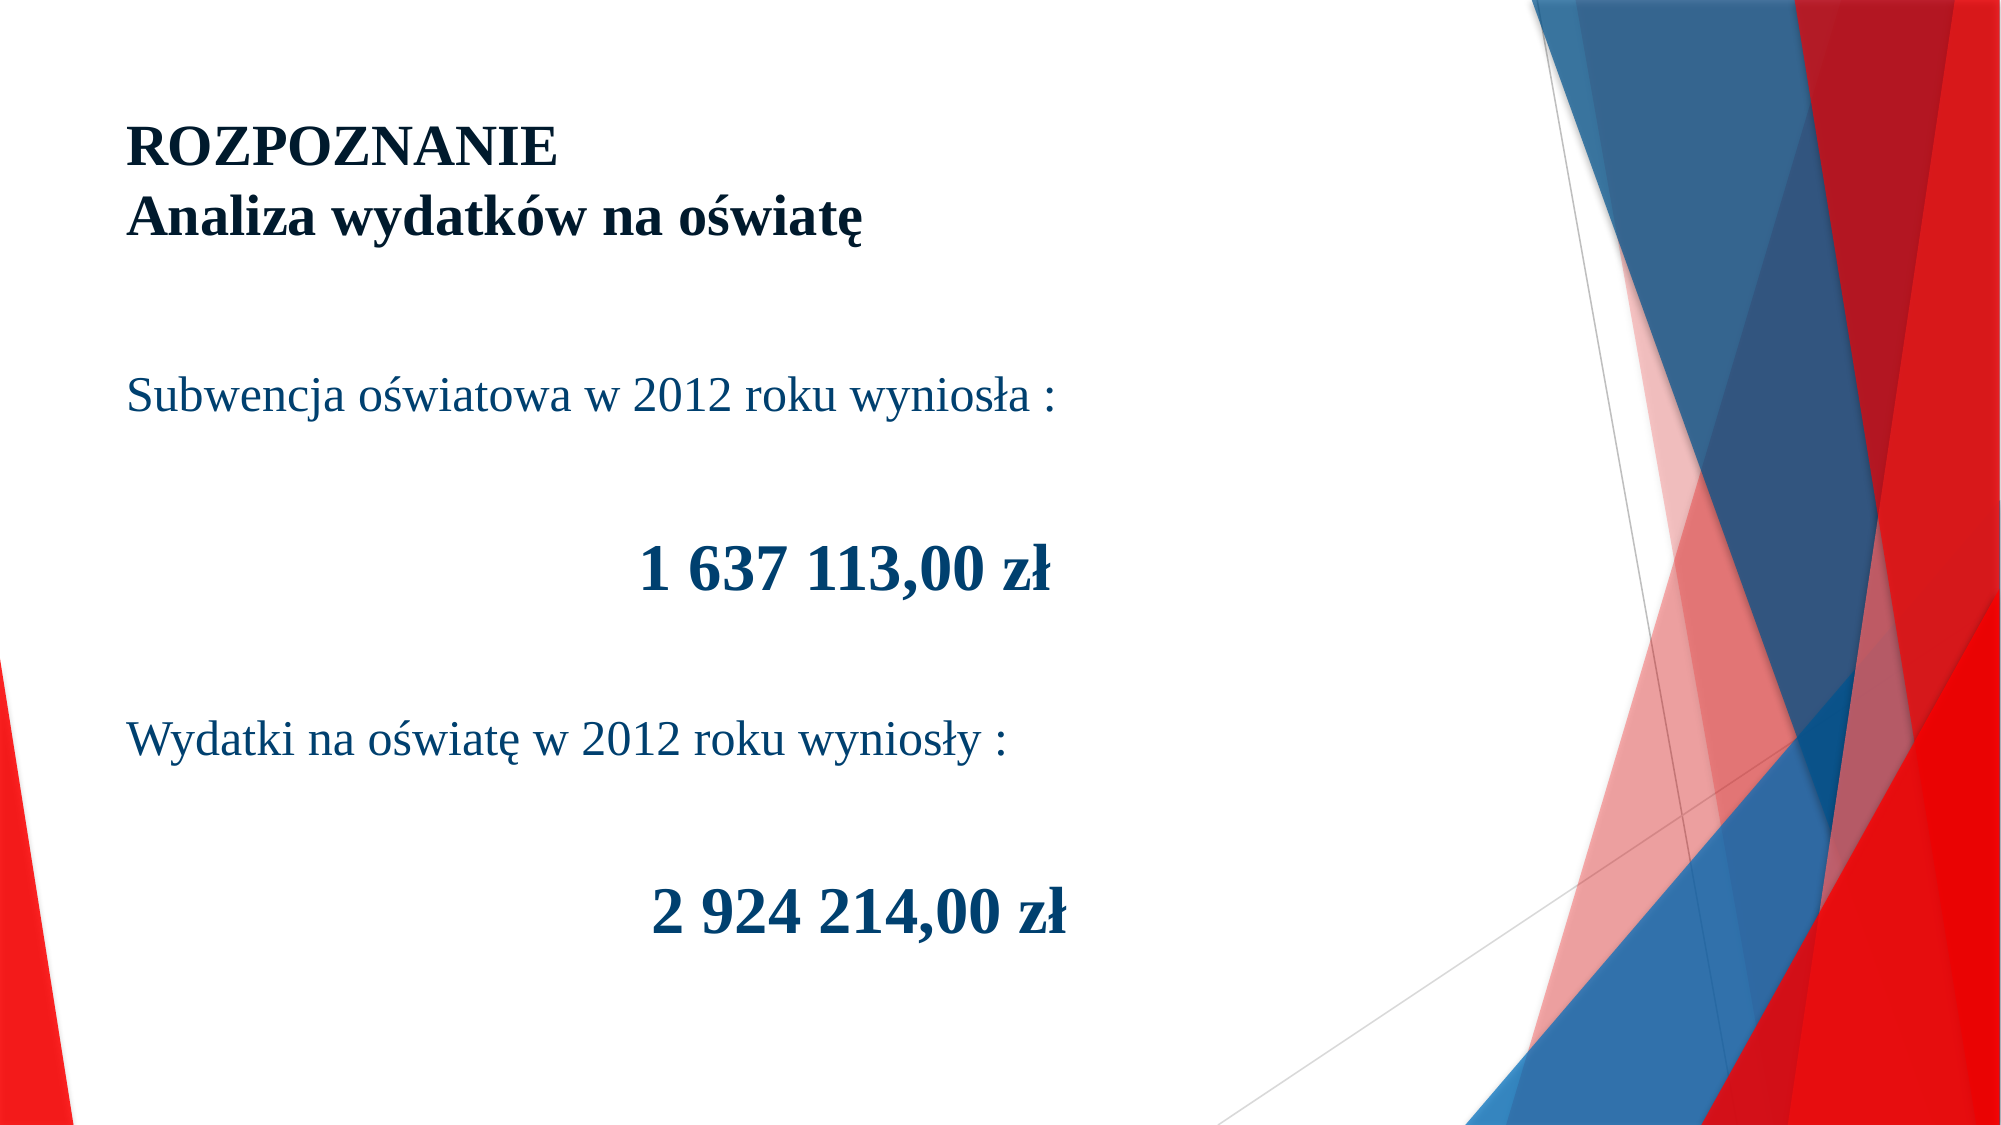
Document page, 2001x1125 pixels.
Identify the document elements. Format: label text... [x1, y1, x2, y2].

title ROZPOZNANIE Analiza wydatków na oświatę [111, 99, 1522, 317]
list Subwencja oświatowa w 2012 roku wyniosła : 1 637 113,00 zł Wydatki na oświatę w 2012 roku wyniosły : 2 924 214,00 zł [111, 354, 1522, 992]
